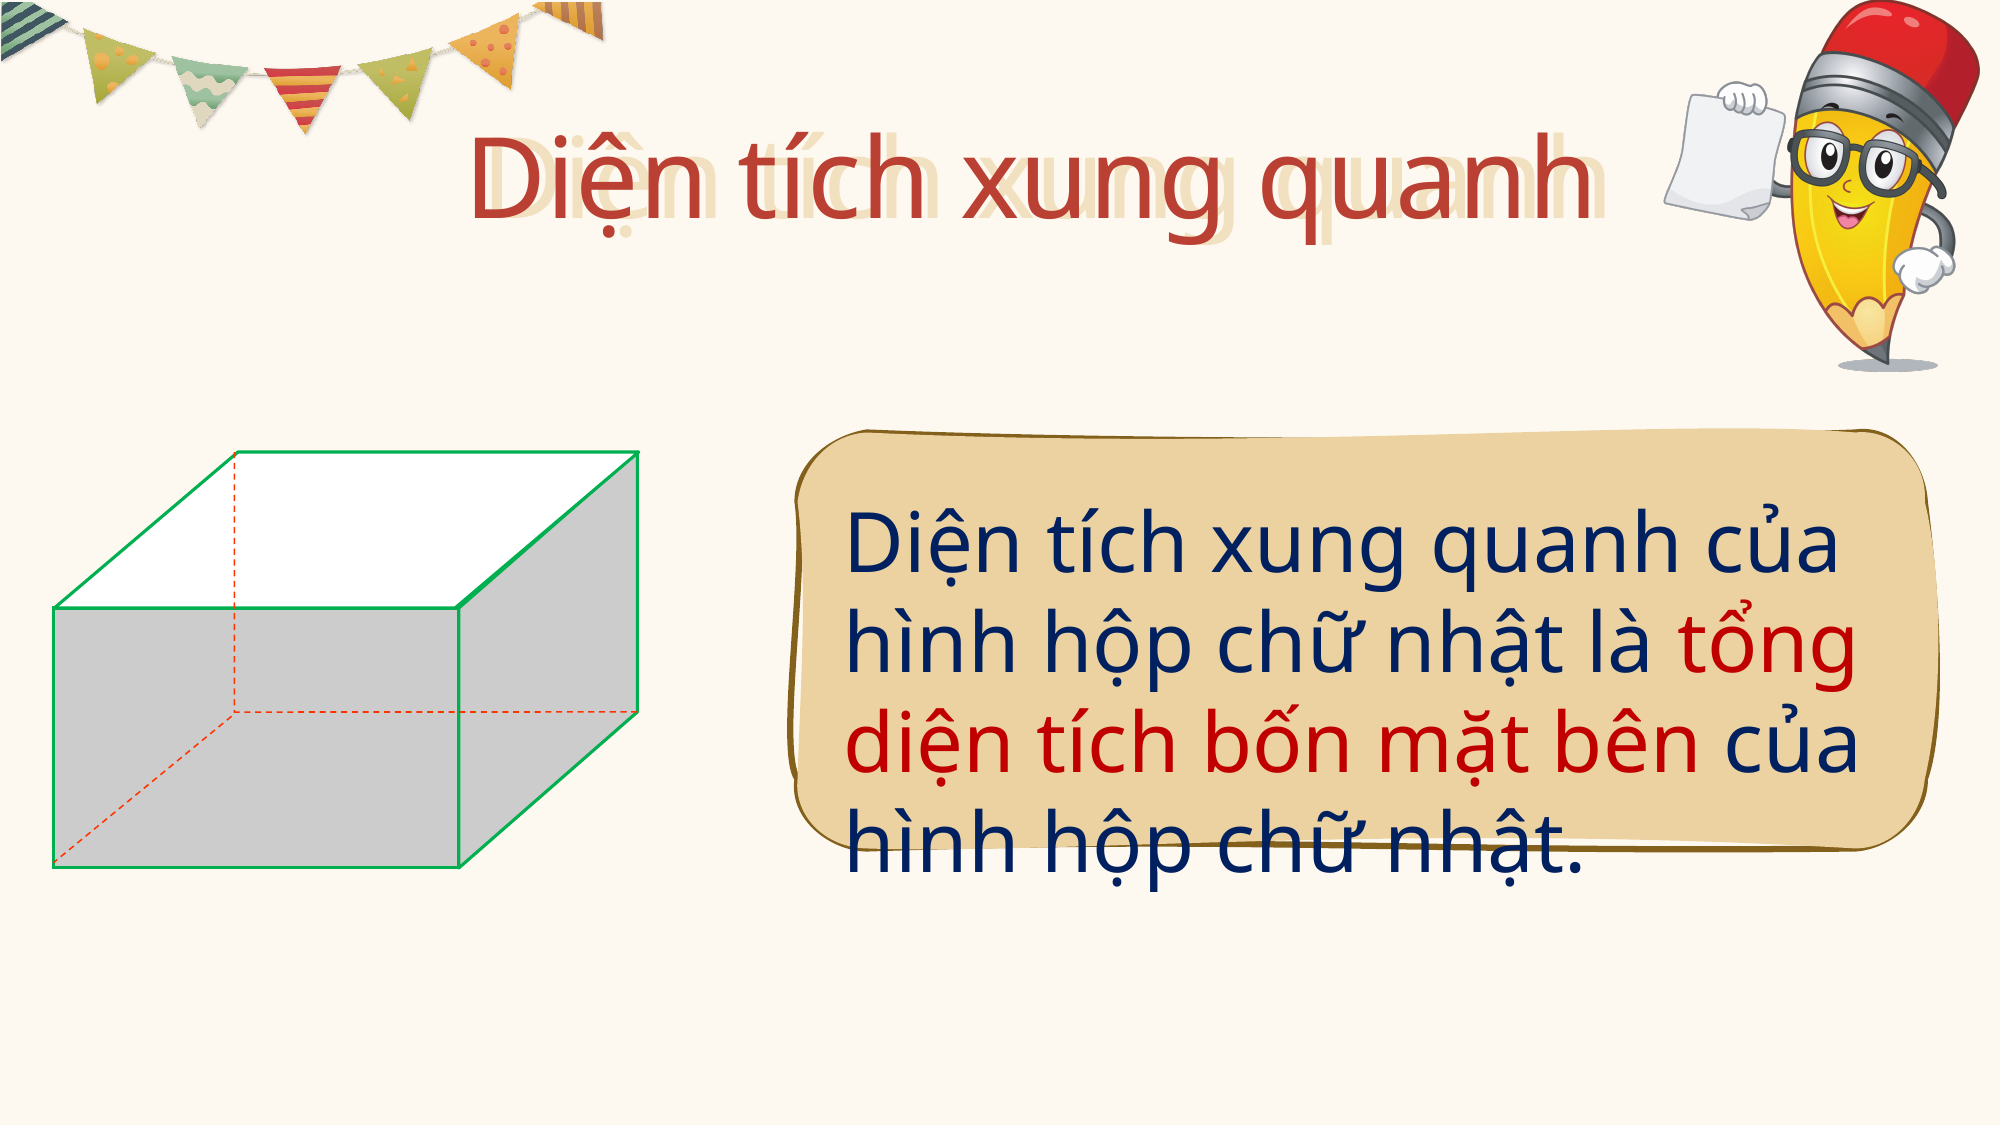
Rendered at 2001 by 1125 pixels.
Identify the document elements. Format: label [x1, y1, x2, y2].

text_box [52, 451, 639, 868]
text_box [797, 432, 1925, 849]
picture [0, 2, 704, 157]
picture [1660, 0, 1980, 372]
text_box [488, 99, 1591, 251]
